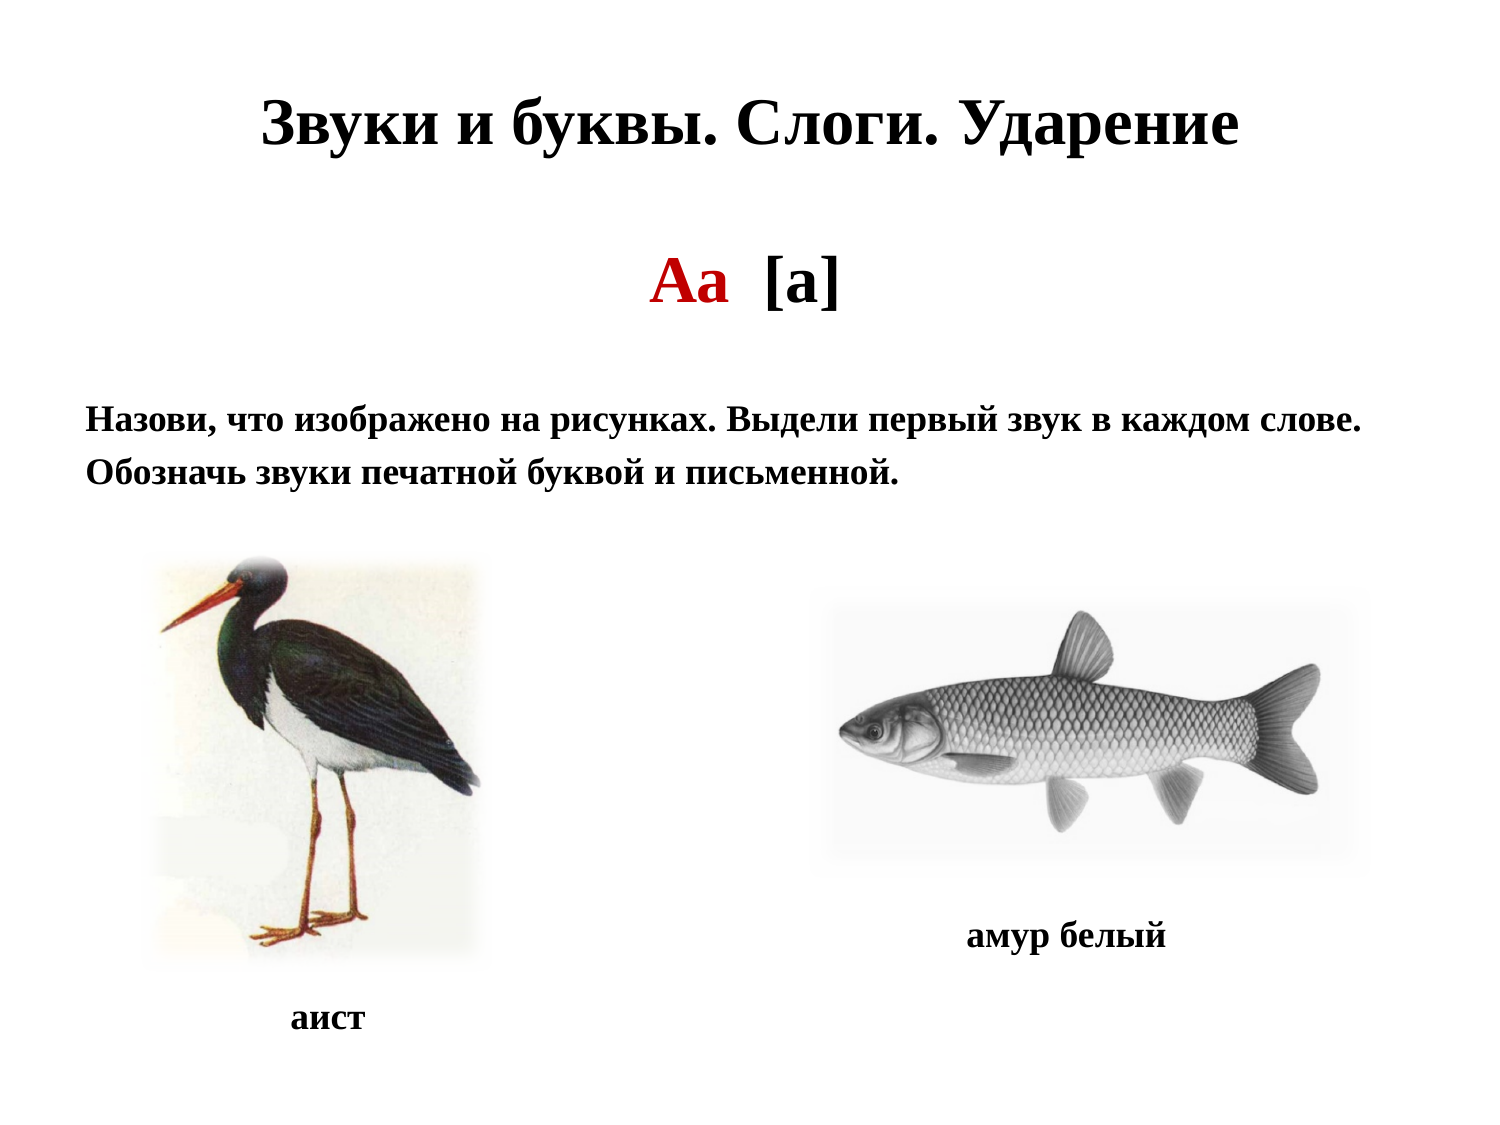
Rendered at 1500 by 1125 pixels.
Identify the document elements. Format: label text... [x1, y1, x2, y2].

text_box амур белый [902, 902, 1231, 963]
text_box Звуки и буквы. Слоги. Ударение [246, 70, 1371, 165]
title Аа [а] [70, 199, 1421, 354]
text_box аист [163, 984, 493, 1045]
picture [140, 550, 493, 973]
picture [808, 585, 1372, 880]
list Назови, что изображено на рисунках. Выдели первый звук в каждом слове. Обозначь звуки печатной буквой и письменной. [70, 386, 1421, 1043]
